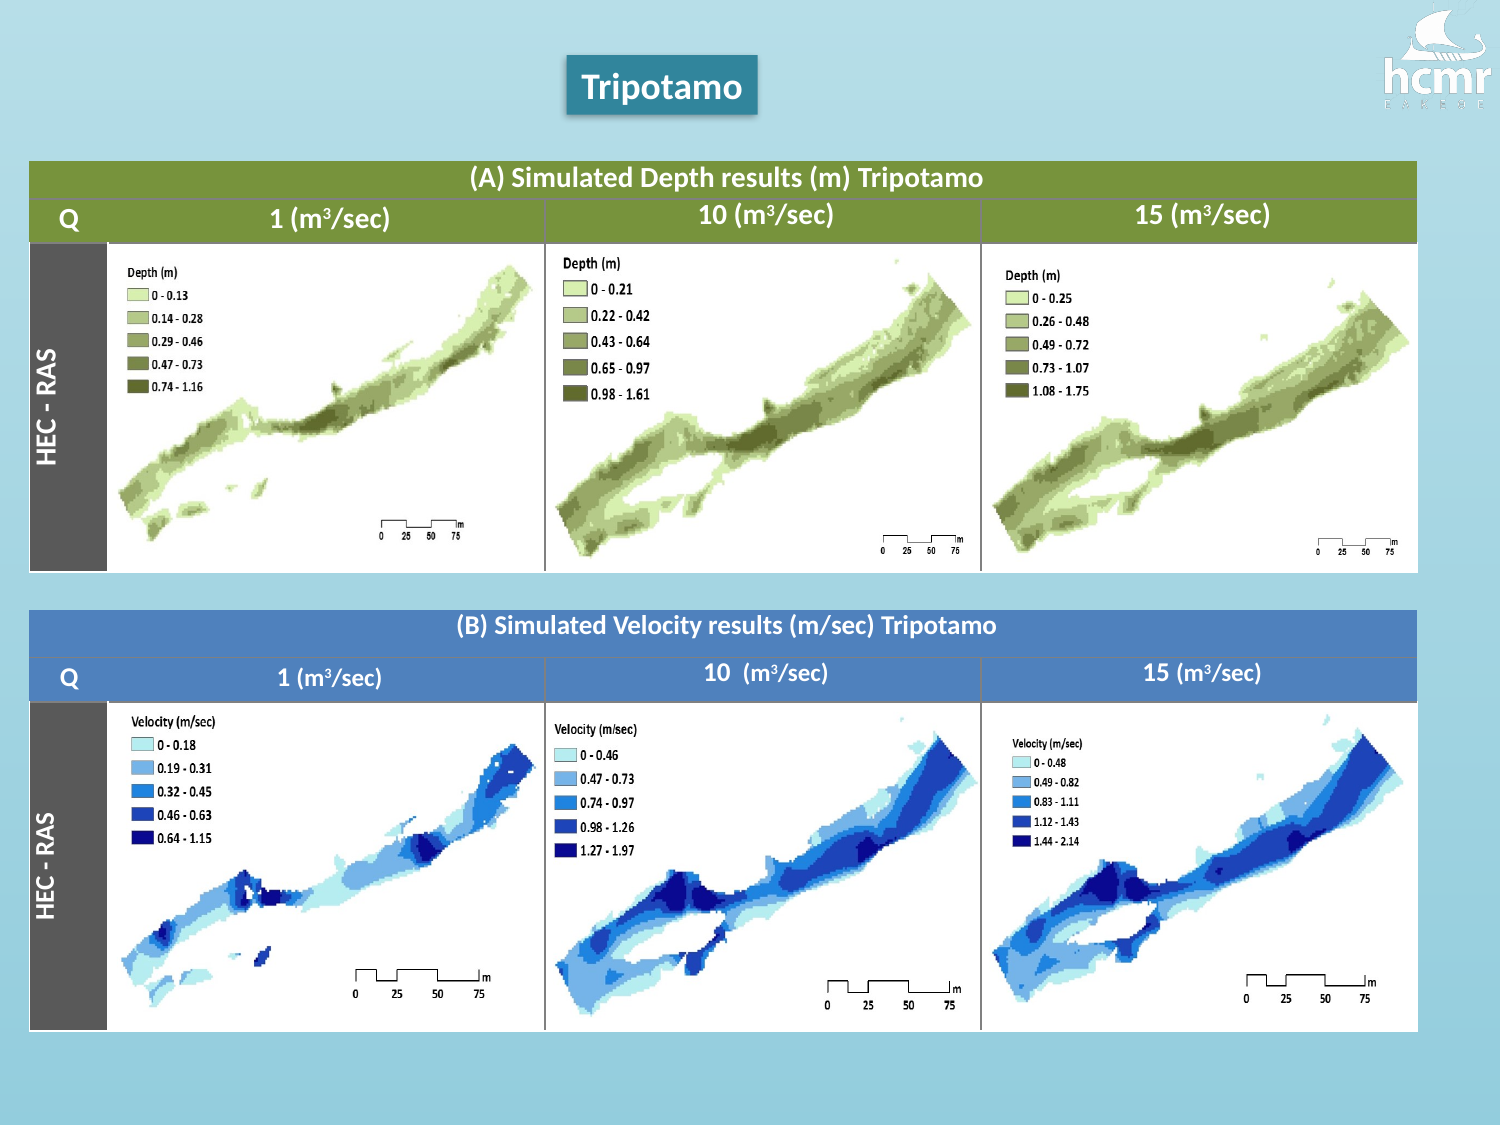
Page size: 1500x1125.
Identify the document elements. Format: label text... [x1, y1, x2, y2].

table_cell 1 (m3/sec) [108, 200, 544, 242]
picture [1375, 0, 1500, 111]
table_cell Q [29, 658, 108, 701]
table_cell 15 (m3/sec) [982, 200, 1417, 242]
table_cell Q [29, 200, 108, 242]
table_cell 15 (m3/sec) [982, 658, 1417, 701]
table_cell [546, 244, 980, 571]
table_cell [982, 244, 1417, 571]
table_header (B) Simulated Velocity results (m/sec) Tripotamo [29, 610, 1417, 657]
table_cell [982, 703, 1417, 1030]
table_cell [109, 244, 544, 571]
table_cell HEC - RAS [30, 244, 107, 571]
text_box Tripotamo [566, 55, 758, 115]
table_header (A) Simulated Depth results (m) Tripotamo [29, 161, 1417, 198]
table_cell [546, 703, 980, 1030]
table_cell 10 (m3/sec) [546, 658, 980, 701]
table_cell HEC - RAS [30, 703, 107, 1030]
table_cell 1 (m3/sec) [108, 658, 544, 701]
table_cell [109, 703, 544, 1030]
table_cell 10 (m3/sec) [546, 200, 980, 242]
